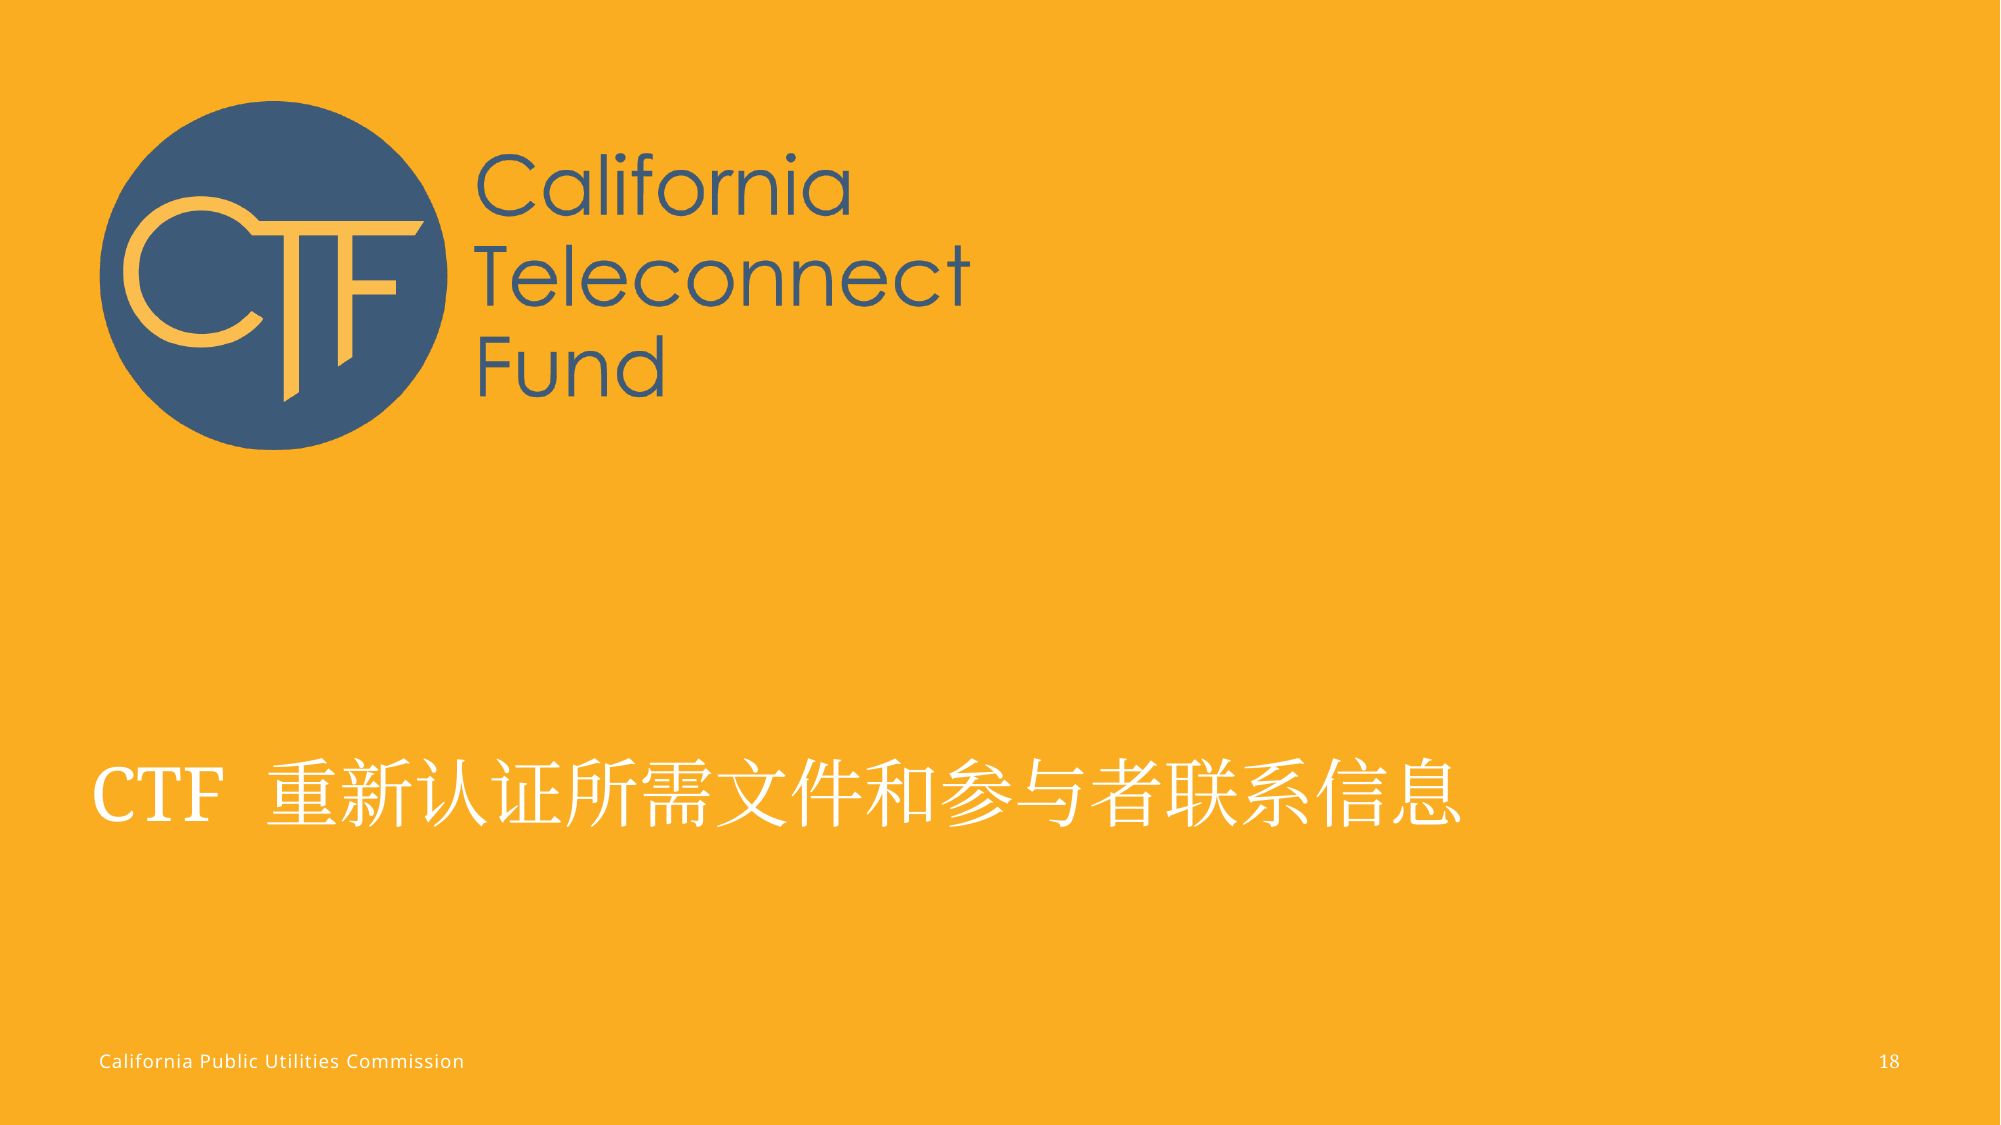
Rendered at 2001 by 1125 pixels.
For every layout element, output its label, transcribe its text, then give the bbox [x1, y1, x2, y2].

slide_number 18 [1837, 1050, 1900, 1080]
picture [99, 101, 973, 450]
list CTF 重新认证所需文件和参与者联系信息 [90, 739, 1854, 986]
